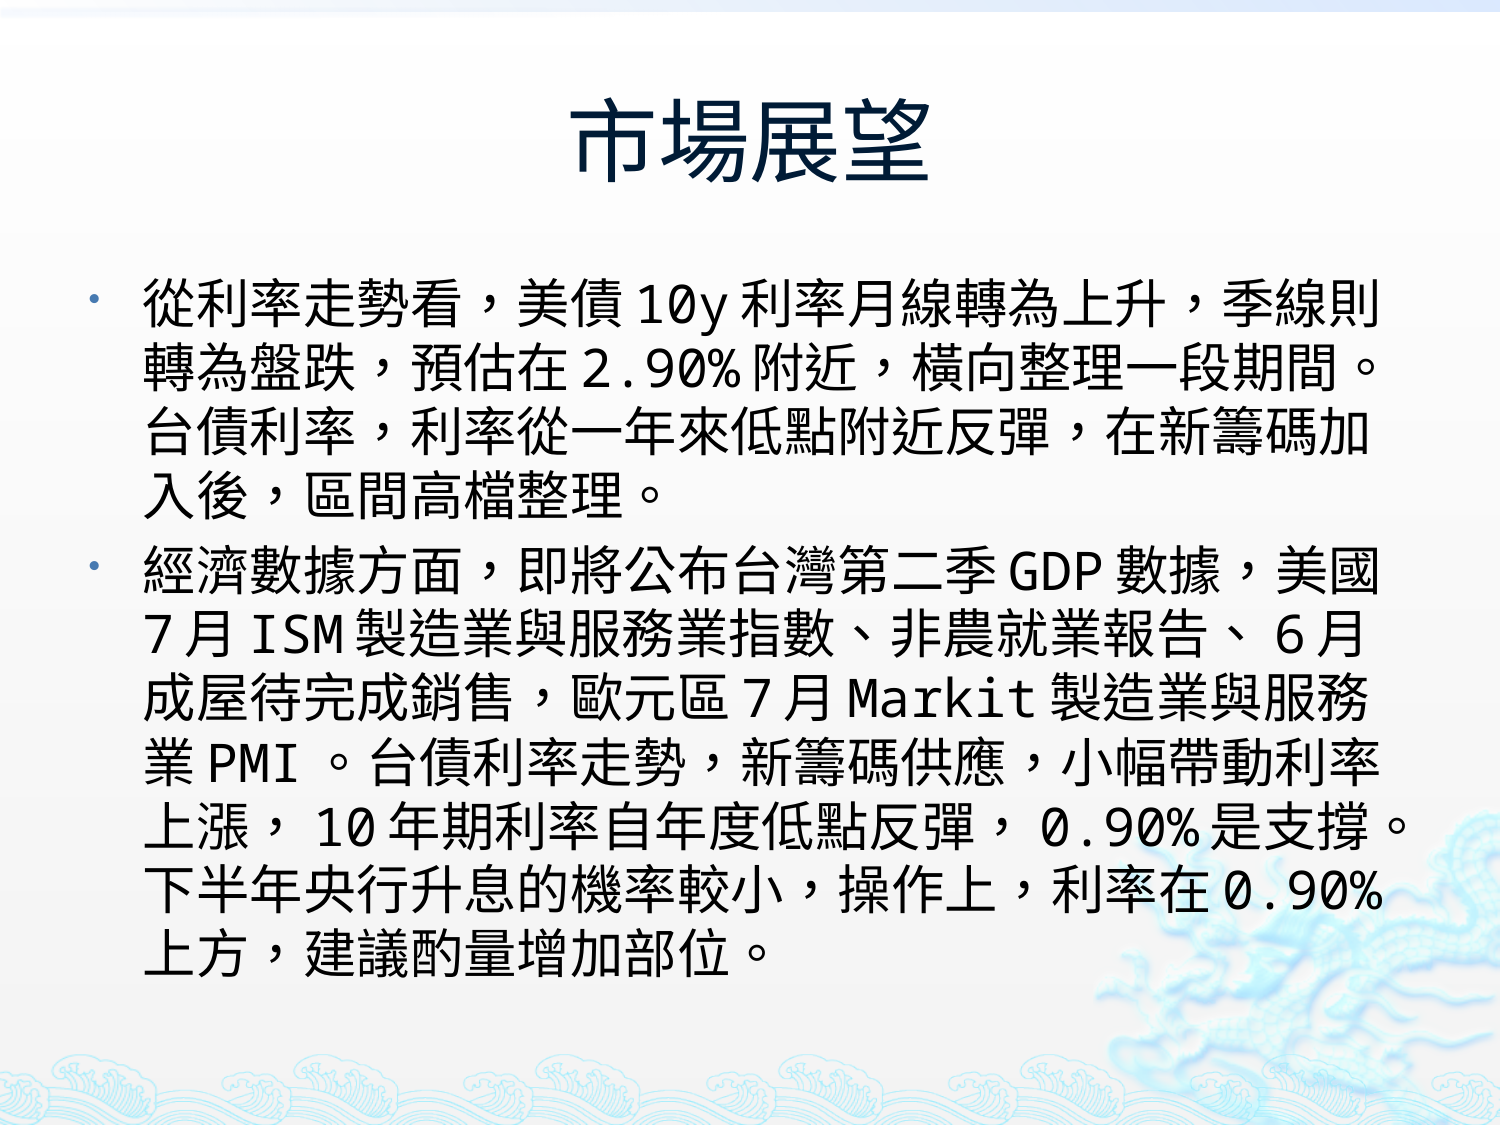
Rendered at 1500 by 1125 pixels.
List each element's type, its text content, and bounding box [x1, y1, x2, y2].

list 從利率走勢看，美債10y利率月線轉為上升，季線則轉為盤跌，預估在2.90%附近，橫向整理一段期間。台債利率，利率從一年來低點附近反彈，在新籌碼加入後，區間高檔整理。 經濟數據方面，即將公布台灣第二季GDP數據，美國7月ISM製造業與服務業指數、非農就業報告、6月成屋待完成銷售，歐元區7月Markit製造業與服務業PMI。台債利率走勢，新籌碼供應，小幅帶動利率上漲，10年期利率自年度低點反彈，0.90%是支撐。下半年央行升息的機率較小，操作上，利率在0.90%上方，建議酌量增加部位。 [75, 262, 1425, 1005]
title 市場展望 [75, 45, 1425, 233]
